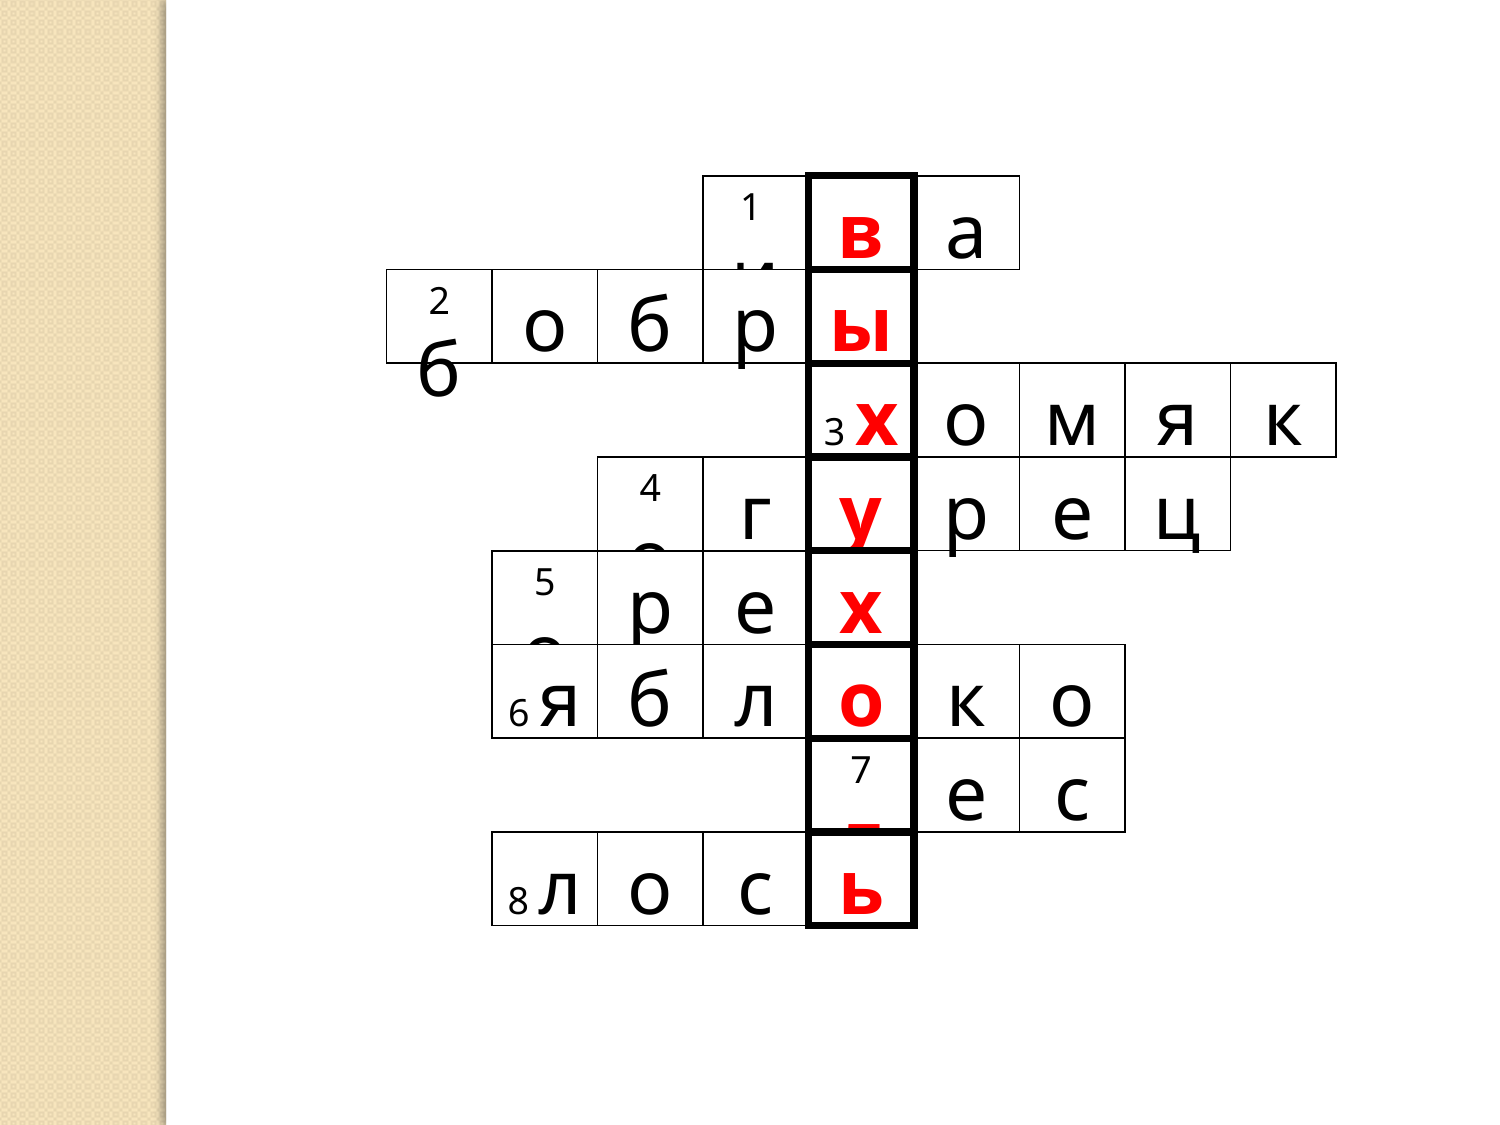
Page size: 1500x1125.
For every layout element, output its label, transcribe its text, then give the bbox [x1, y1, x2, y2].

text_box с [1020, 738, 1125, 832]
text_box г [703, 456, 808, 550]
text_box в [808, 175, 914, 270]
text_box ь [808, 831, 914, 926]
text_box м [1019, 363, 1124, 456]
text_box 6 я [492, 644, 597, 739]
text_box ы [808, 270, 914, 363]
text_box о [597, 831, 703, 926]
text_box 3 х [808, 363, 914, 456]
text_box л [703, 644, 808, 739]
text_box у [808, 456, 914, 550]
text_box о [914, 363, 1019, 456]
text_box р [703, 269, 808, 364]
text_box 2 б [386, 269, 492, 364]
text_box р [914, 456, 1019, 551]
text_box 8 л [492, 831, 597, 926]
text_box ц [1124, 456, 1231, 551]
text_box х [808, 550, 914, 645]
text_box к [1230, 363, 1336, 457]
text_box 1 и [703, 175, 808, 269]
text_box я [1124, 363, 1230, 456]
text_box к [914, 644, 1020, 738]
text_box о [492, 269, 597, 364]
text_box е [914, 738, 1020, 832]
text_box о [808, 645, 914, 738]
text_box 4 о [597, 456, 703, 550]
text_box с [703, 831, 808, 926]
text_box 5 о [492, 550, 597, 644]
text_box о [1020, 644, 1125, 738]
text_box б [597, 644, 703, 739]
text_box 7 л [808, 738, 914, 831]
text_box а [914, 175, 1020, 270]
text_box е [1019, 456, 1124, 551]
text_box р [597, 550, 703, 644]
text_box е [703, 550, 808, 644]
text_box б [597, 269, 703, 364]
